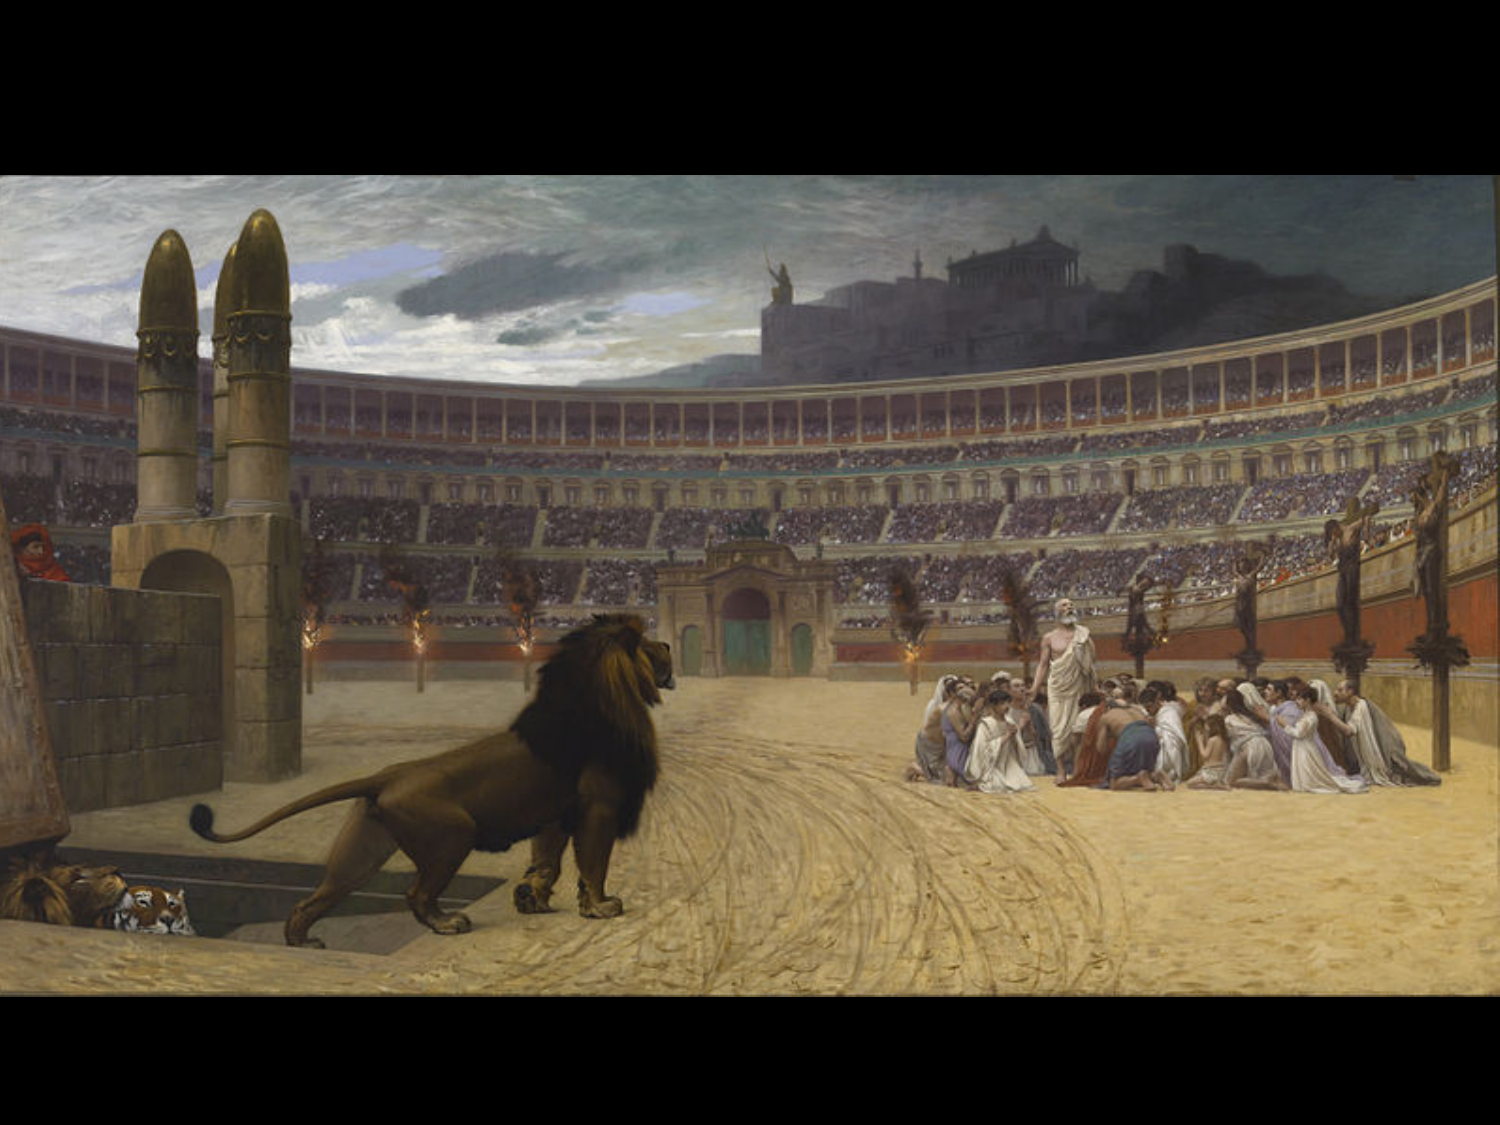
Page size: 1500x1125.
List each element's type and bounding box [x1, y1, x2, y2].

picture [0, 175, 1500, 997]
